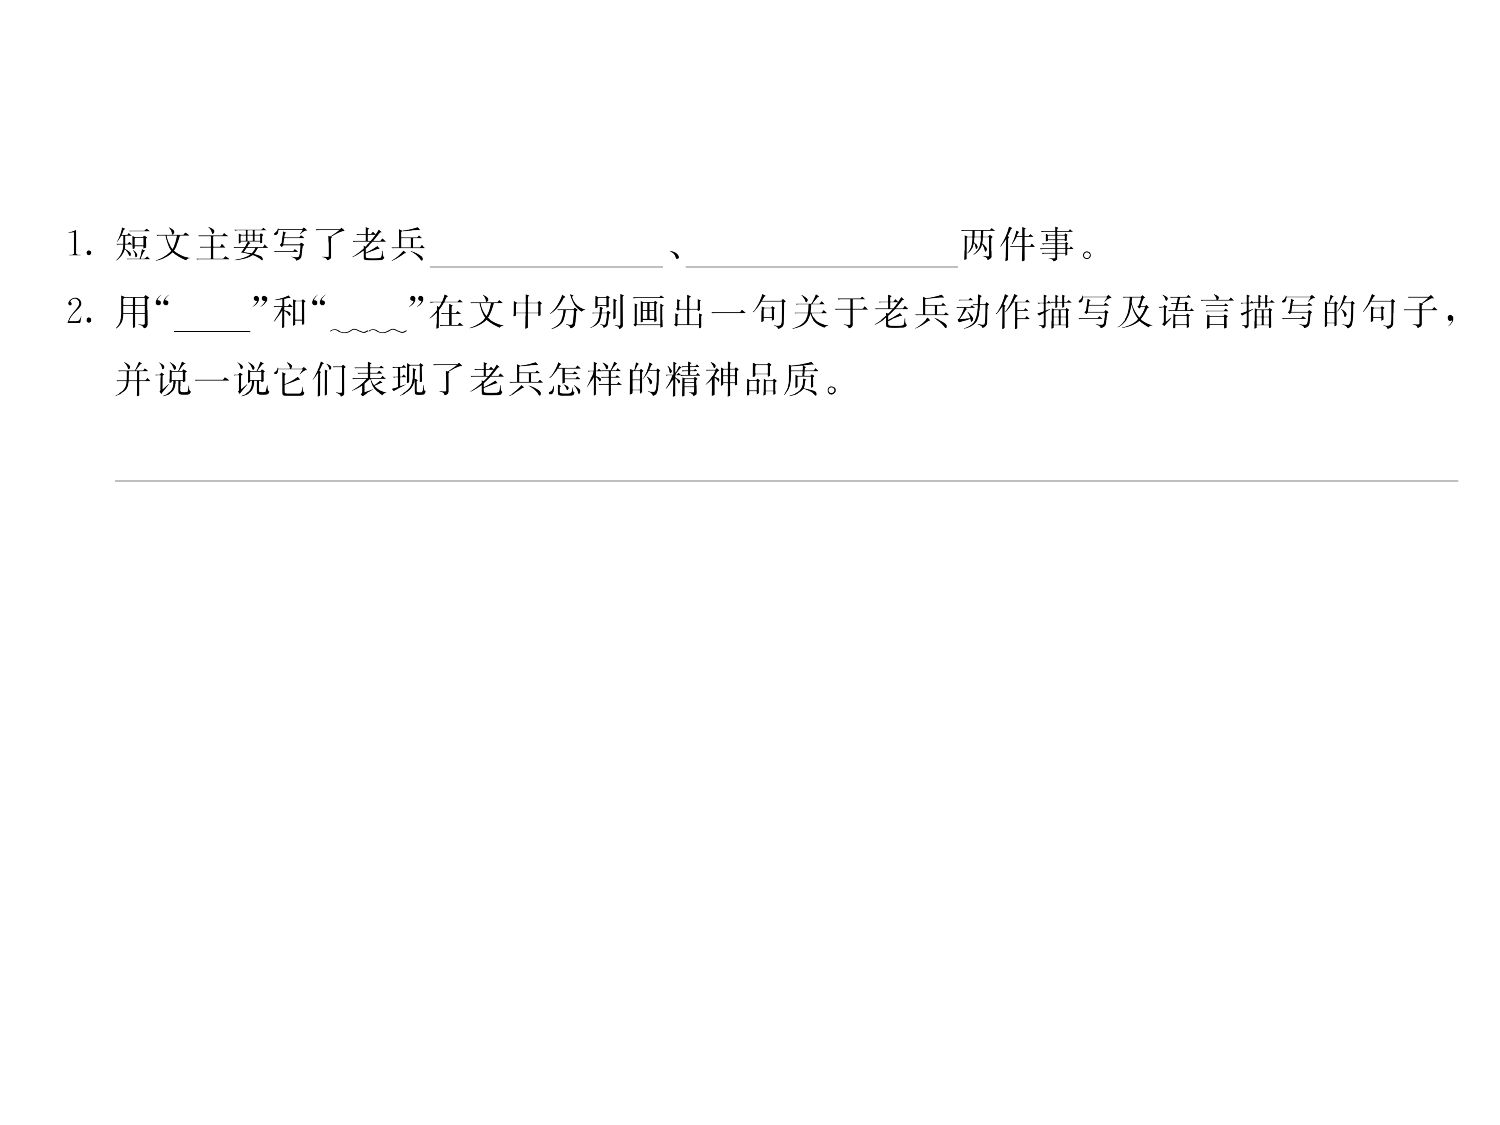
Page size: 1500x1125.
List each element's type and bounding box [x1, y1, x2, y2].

picture [64, 208, 1483, 467]
picture [112, 478, 1500, 492]
